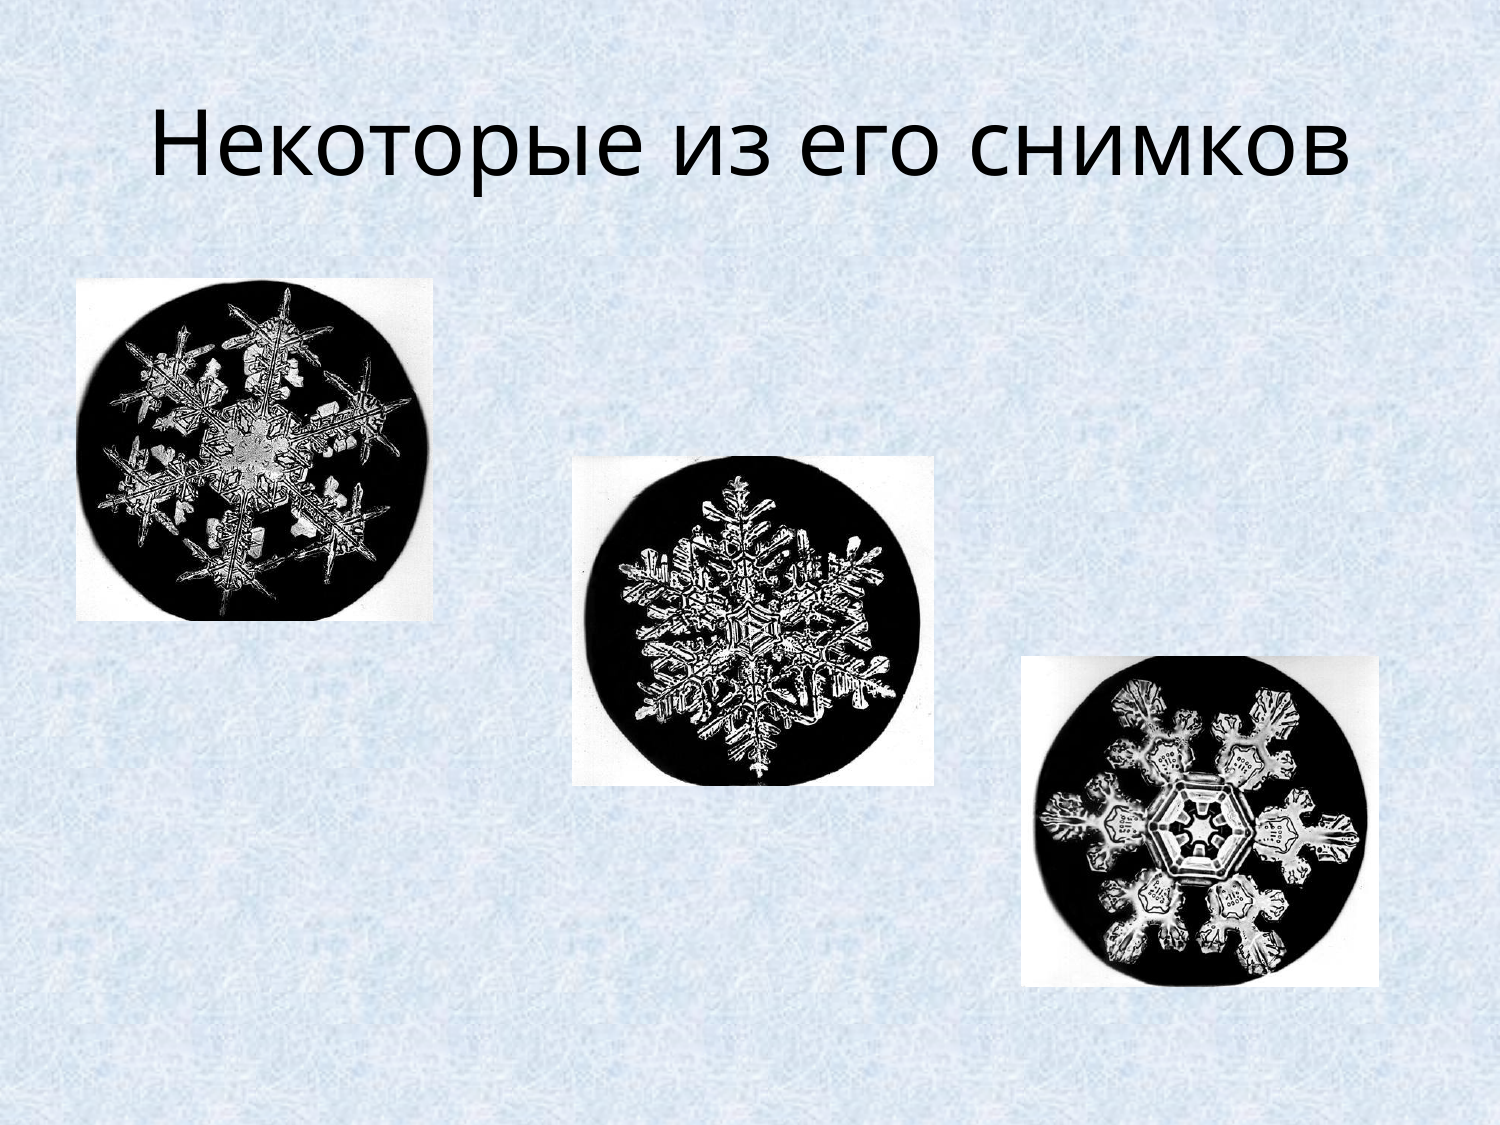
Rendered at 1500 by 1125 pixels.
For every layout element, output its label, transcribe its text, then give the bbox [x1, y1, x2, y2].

picture [0, 0, 1500, 1125]
title Некоторые из его снимков [75, 45, 1425, 233]
